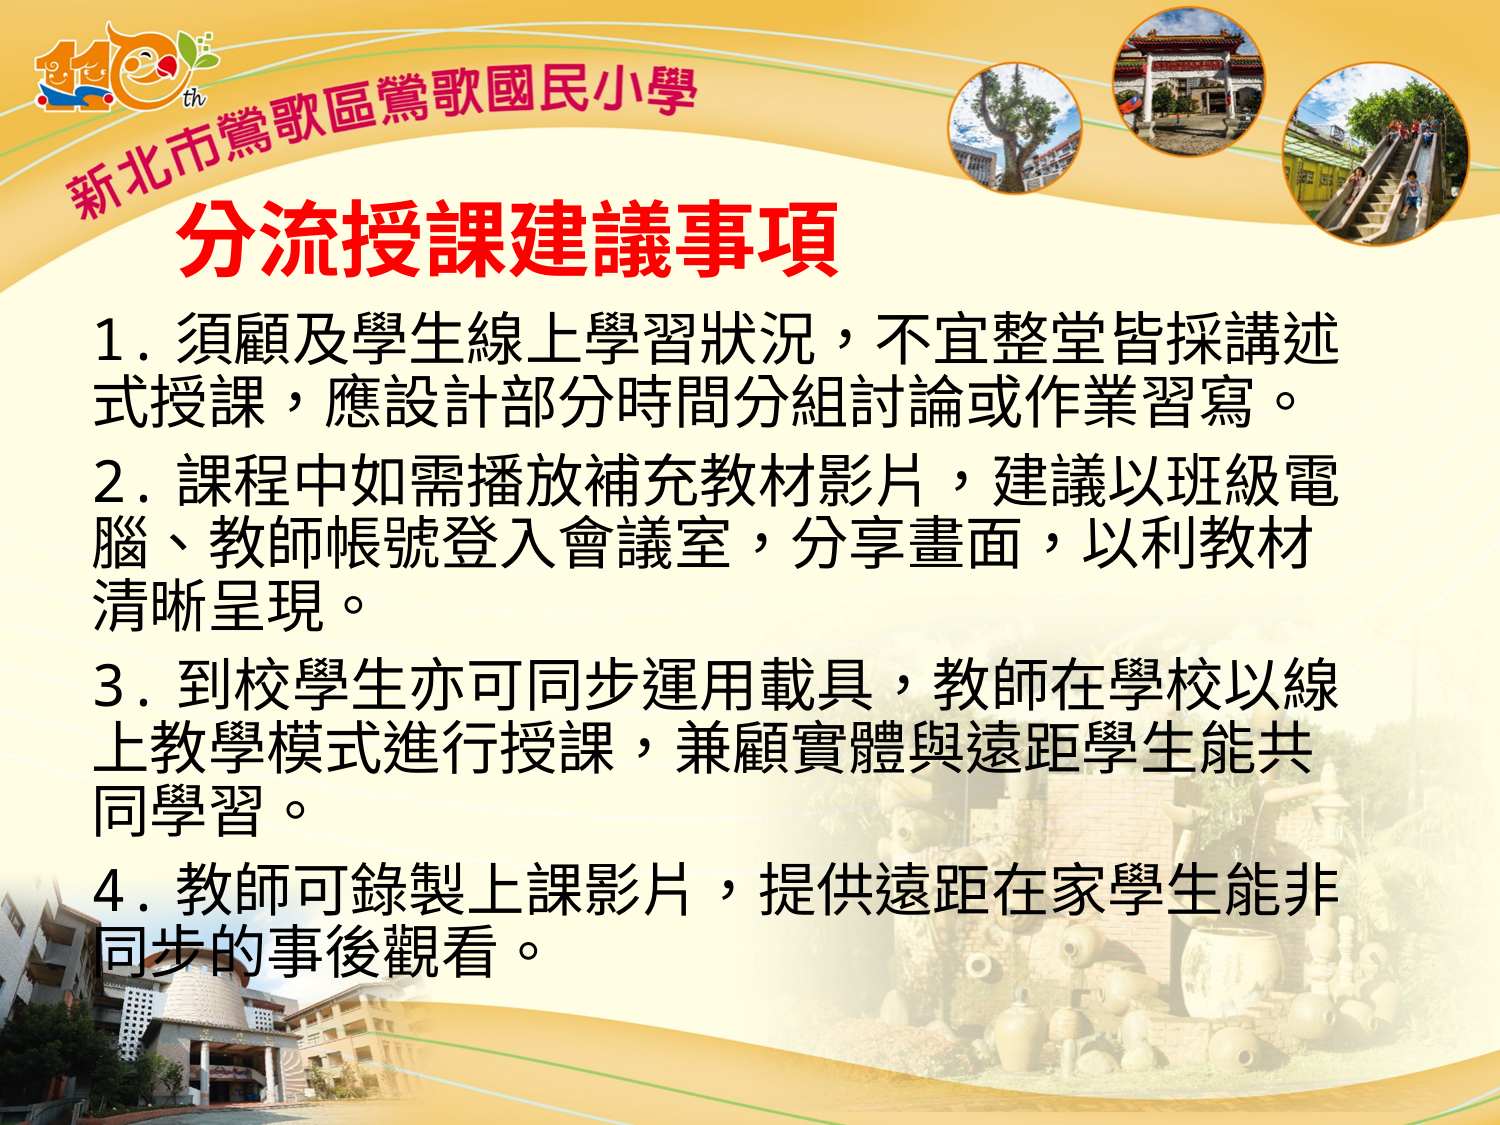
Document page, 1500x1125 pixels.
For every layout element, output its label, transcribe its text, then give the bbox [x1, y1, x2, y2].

title 分流授課建議事項 [159, 172, 1454, 315]
picture [0, 0, 1500, 1125]
list 1.須顧及學生線上學習狀況，不宜整堂皆採講述式授課，應設計部分時間分組討論或作業習寫。 2.課程中如需播放補充教材影片，建議以班級電腦、教師帳號登入會議室，分享畫面，以利教材清晰呈現。 3.到校學生亦可同步運用載具，教師在學校以線上教學模式進行授課，兼顧實體與遠距學生能共同學習。 4.教師可錄製上課影片，提供遠距在家學生能非同步的事後觀看。 [76, 302, 1371, 1059]
